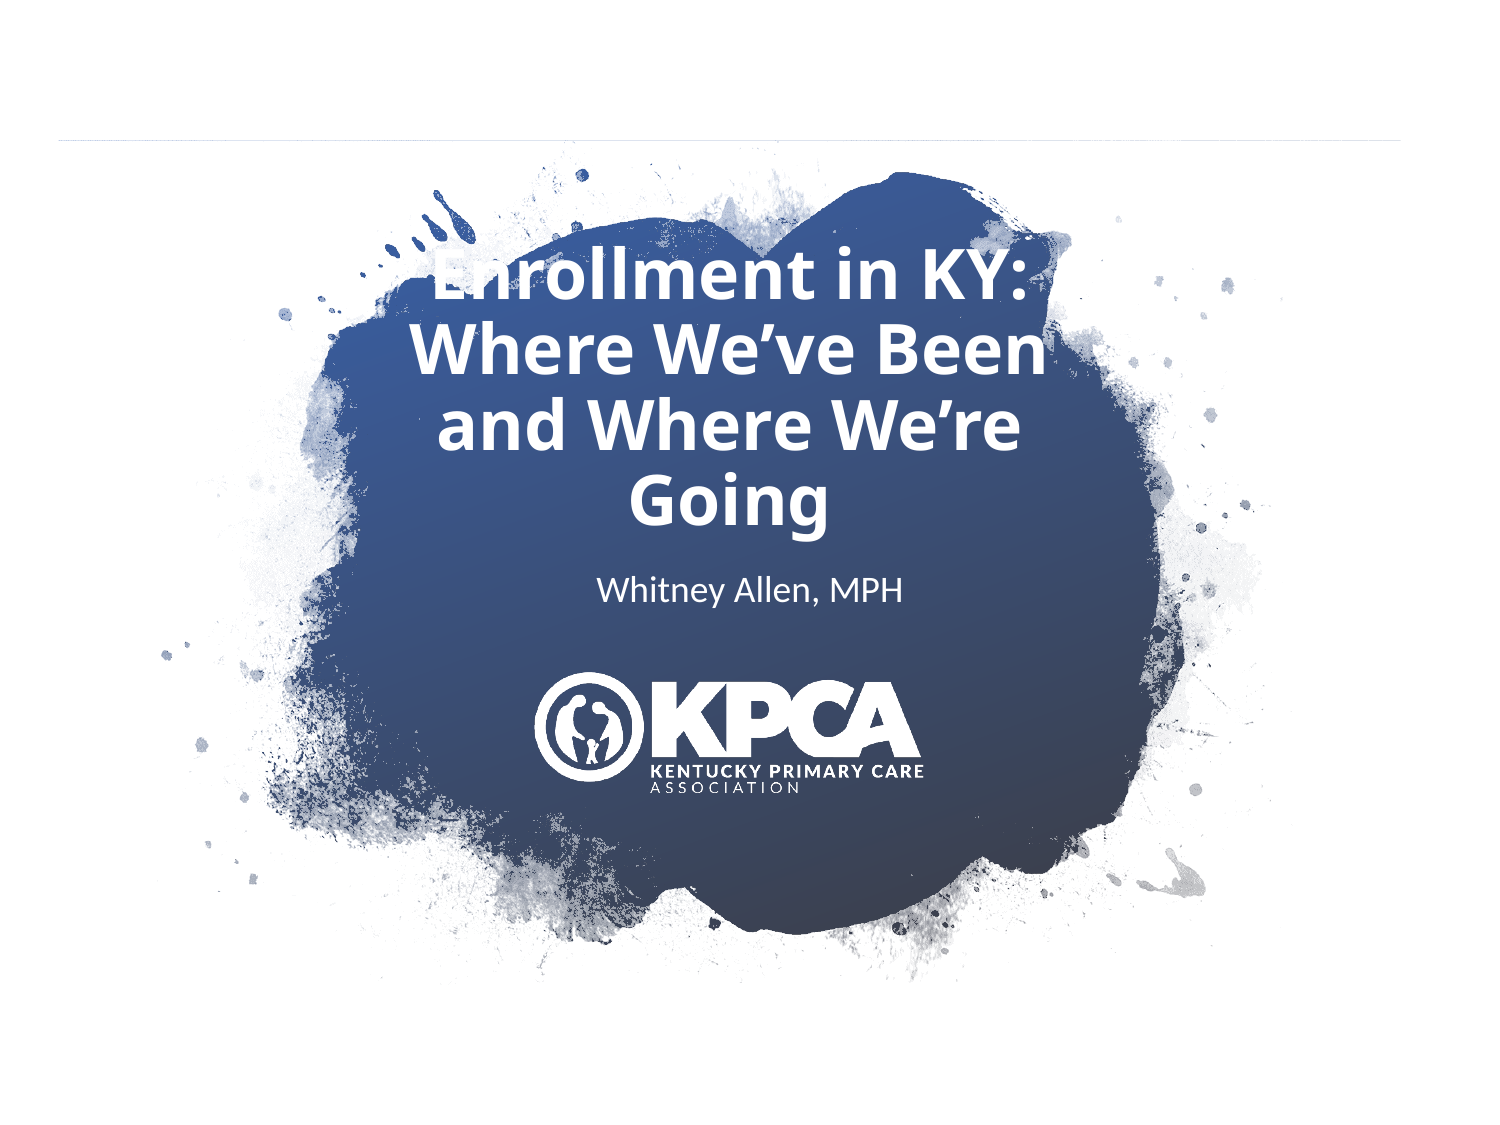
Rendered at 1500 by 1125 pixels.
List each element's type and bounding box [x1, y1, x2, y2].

picture [0, 140, 1500, 985]
